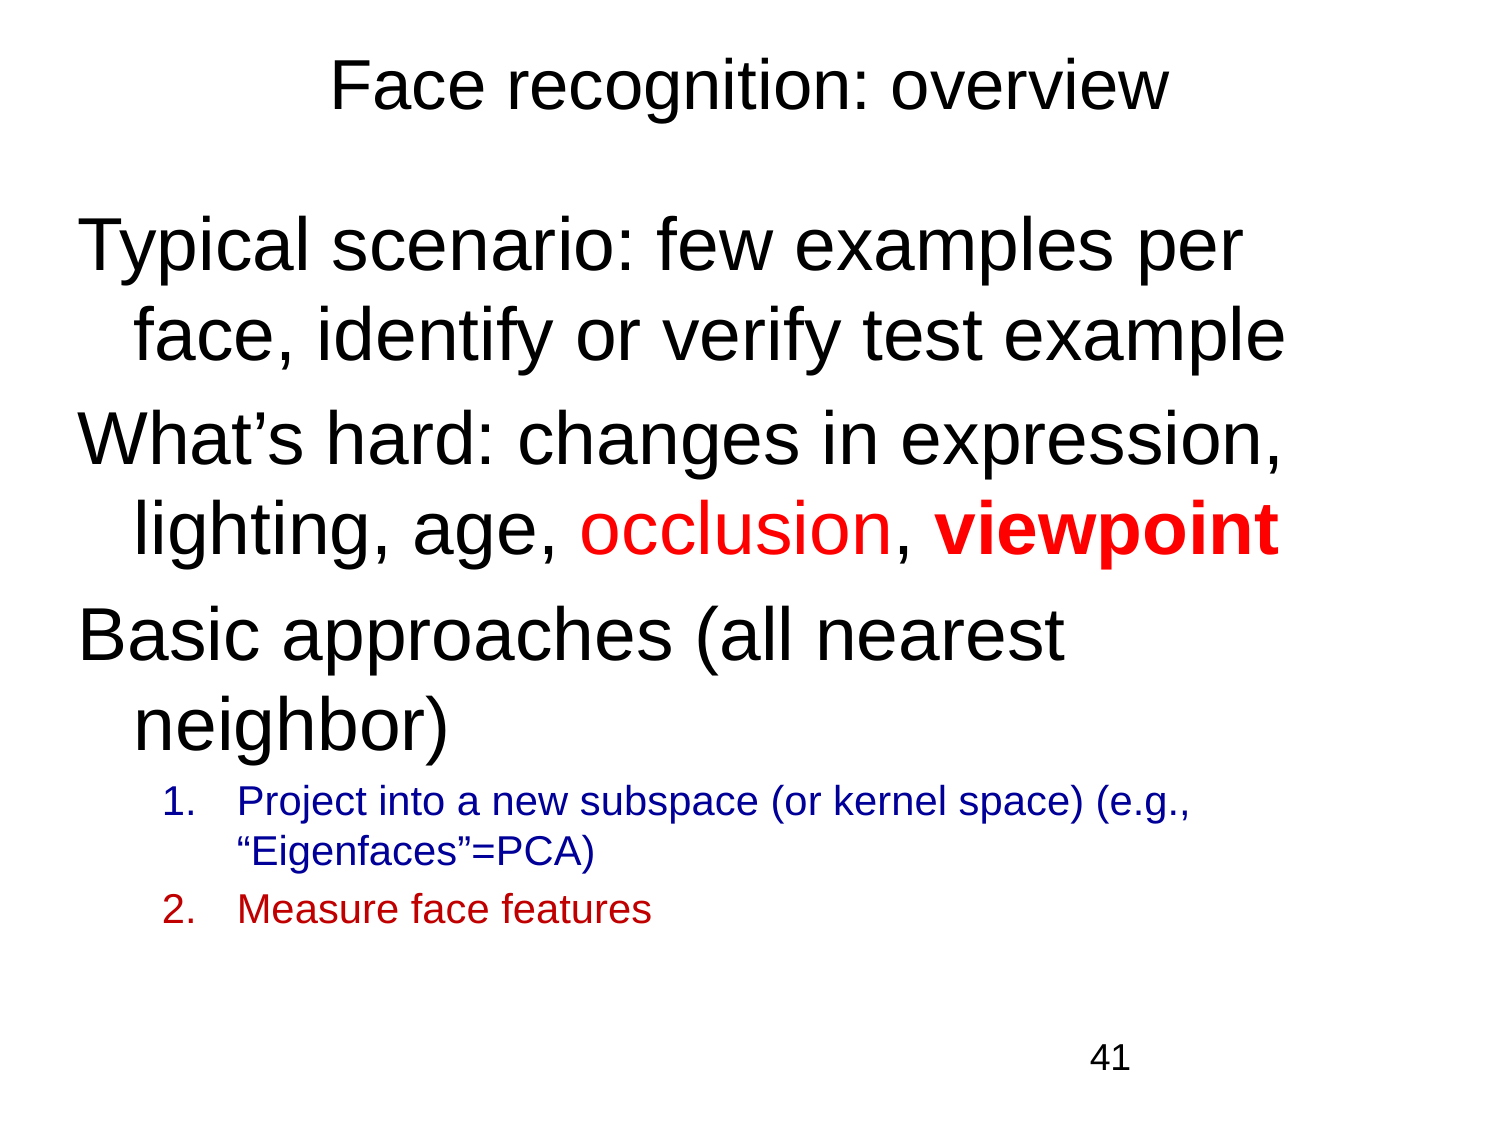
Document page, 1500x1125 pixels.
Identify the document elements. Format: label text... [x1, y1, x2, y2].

slide_number 41 [1074, 1025, 1388, 1100]
title Face recognition: overview [112, 12, 1388, 150]
list Typical scenario: few examples per face, identify or verify test example What’s hard: changes in expression, lighting, age, occlusion, viewpoint Basic approaches (all nearest neighbor) Project into a new subspace (or kernel space) (e.g., “Eigenfaces”=PCA) Measure face features [62, 187, 1413, 1125]
